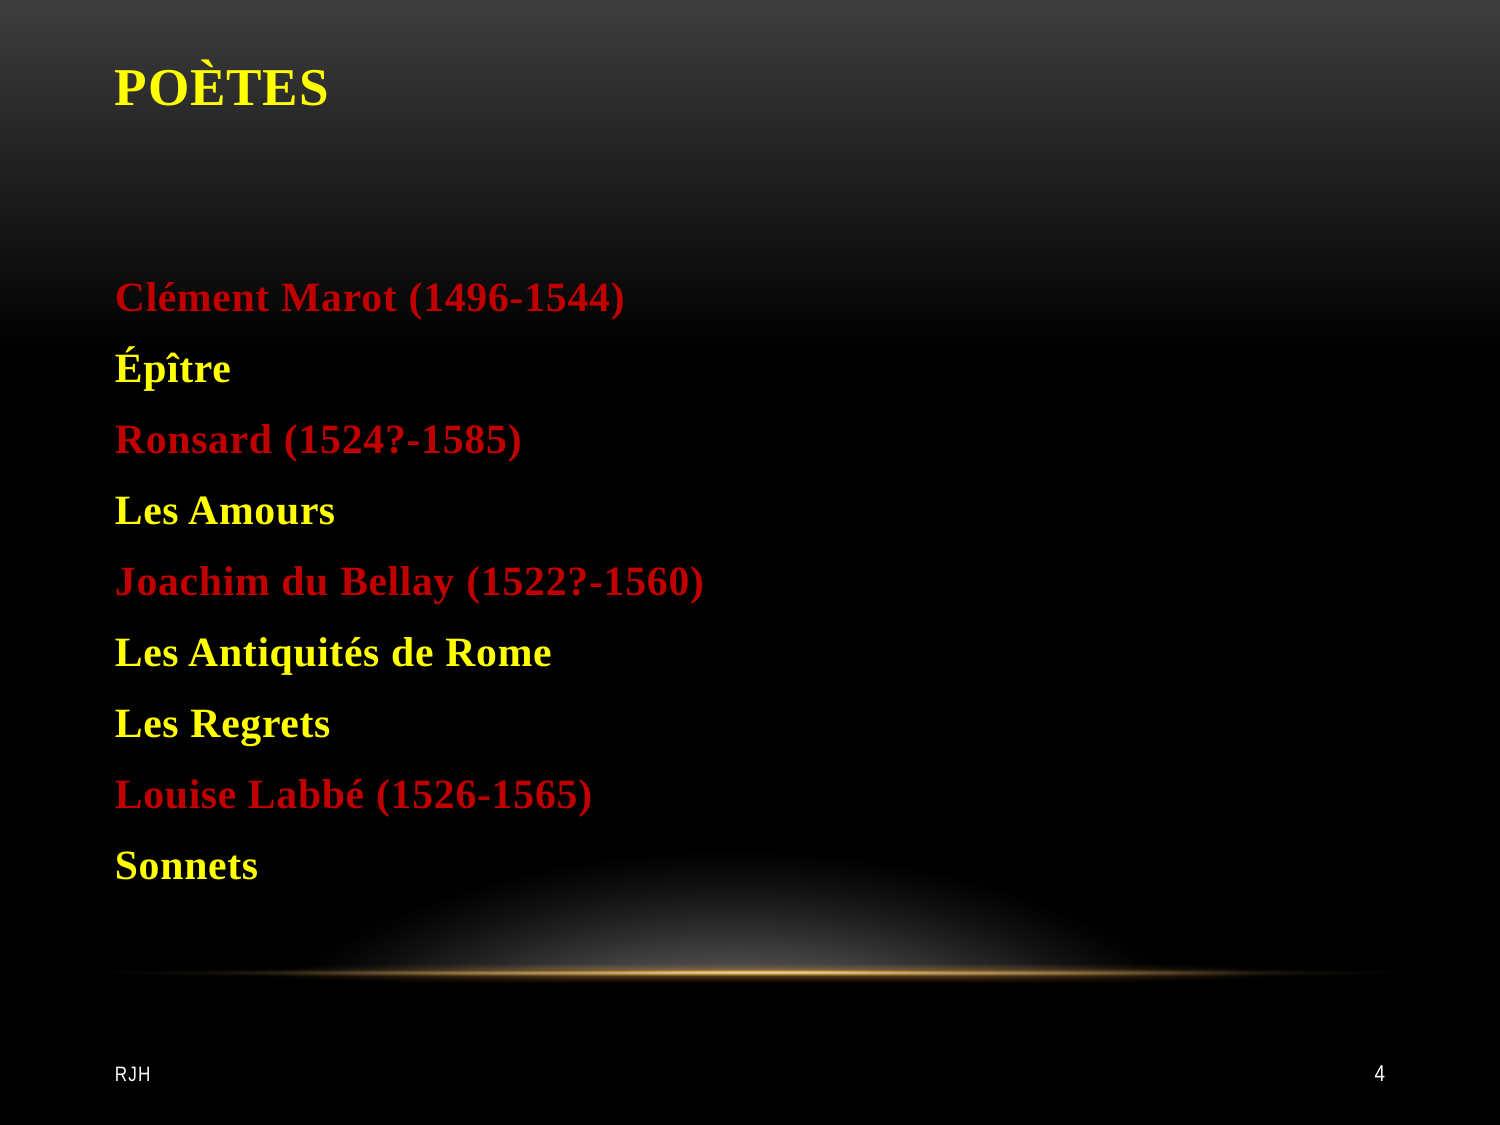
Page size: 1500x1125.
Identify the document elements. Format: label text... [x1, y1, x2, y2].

list Clément Marot (1496-1544) Épître Ronsard (1524?-1585) Les Amours Joachim du Bellay (1522?-1560) Les Antiquités de Rome Les Regrets Louise Labbé (1526-1565) Sonnets [99, 262, 1400, 938]
title Poètes [99, 45, 1400, 188]
slide_number 4 [1237, 1042, 1400, 1103]
footer RJH [99, 1042, 575, 1103]
picture [0, 0, 1500, 1125]
